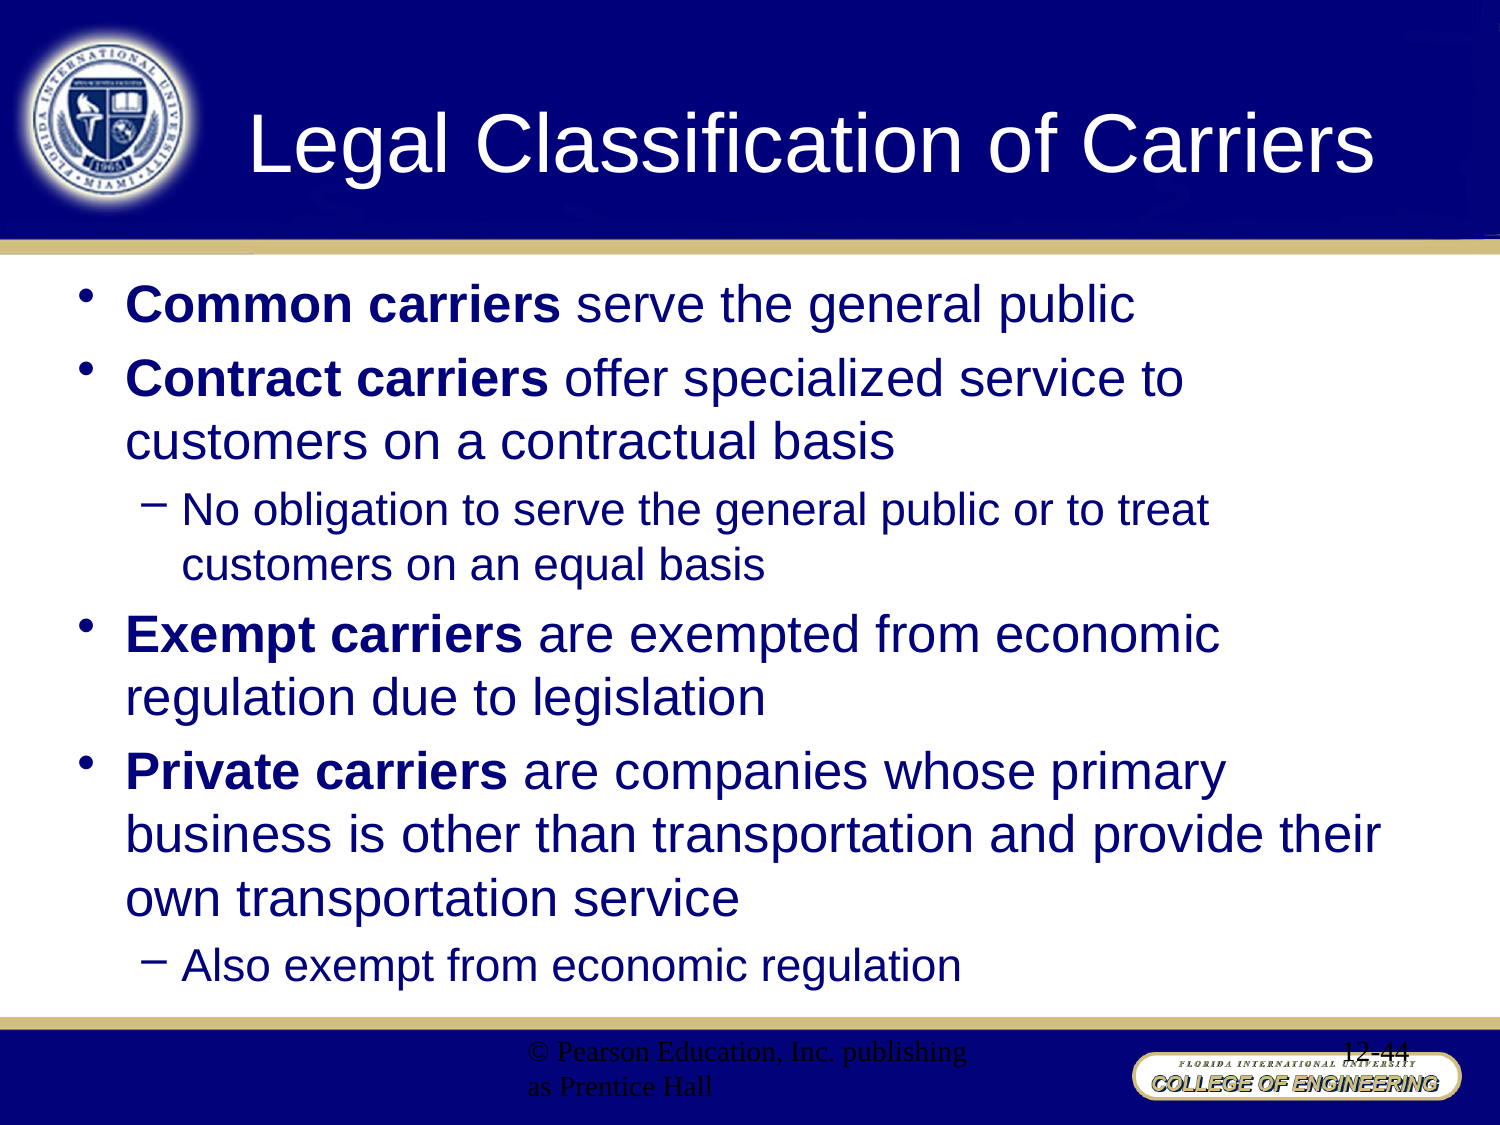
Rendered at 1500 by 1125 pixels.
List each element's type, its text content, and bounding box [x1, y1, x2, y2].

picture [0, 0, 1500, 1125]
title Legal Classification of Carriers [199, 44, 1426, 233]
list Common carriers serve the general public Contract carriers offer specialized service to customers on a contractual basis No obligation to serve the general public or to treat customers on an equal basis Exempt carriers are exempted from economic regulation due to legislation Private carriers are companies whose primary business is other than transportation and provide their own transportation service Also exempt from economic regulation [62, 262, 1426, 1006]
footer © Pearson Education, Inc. publishing as Prentice Hall [512, 1024, 988, 1103]
slide_number 12-44 [1074, 1024, 1426, 1103]
